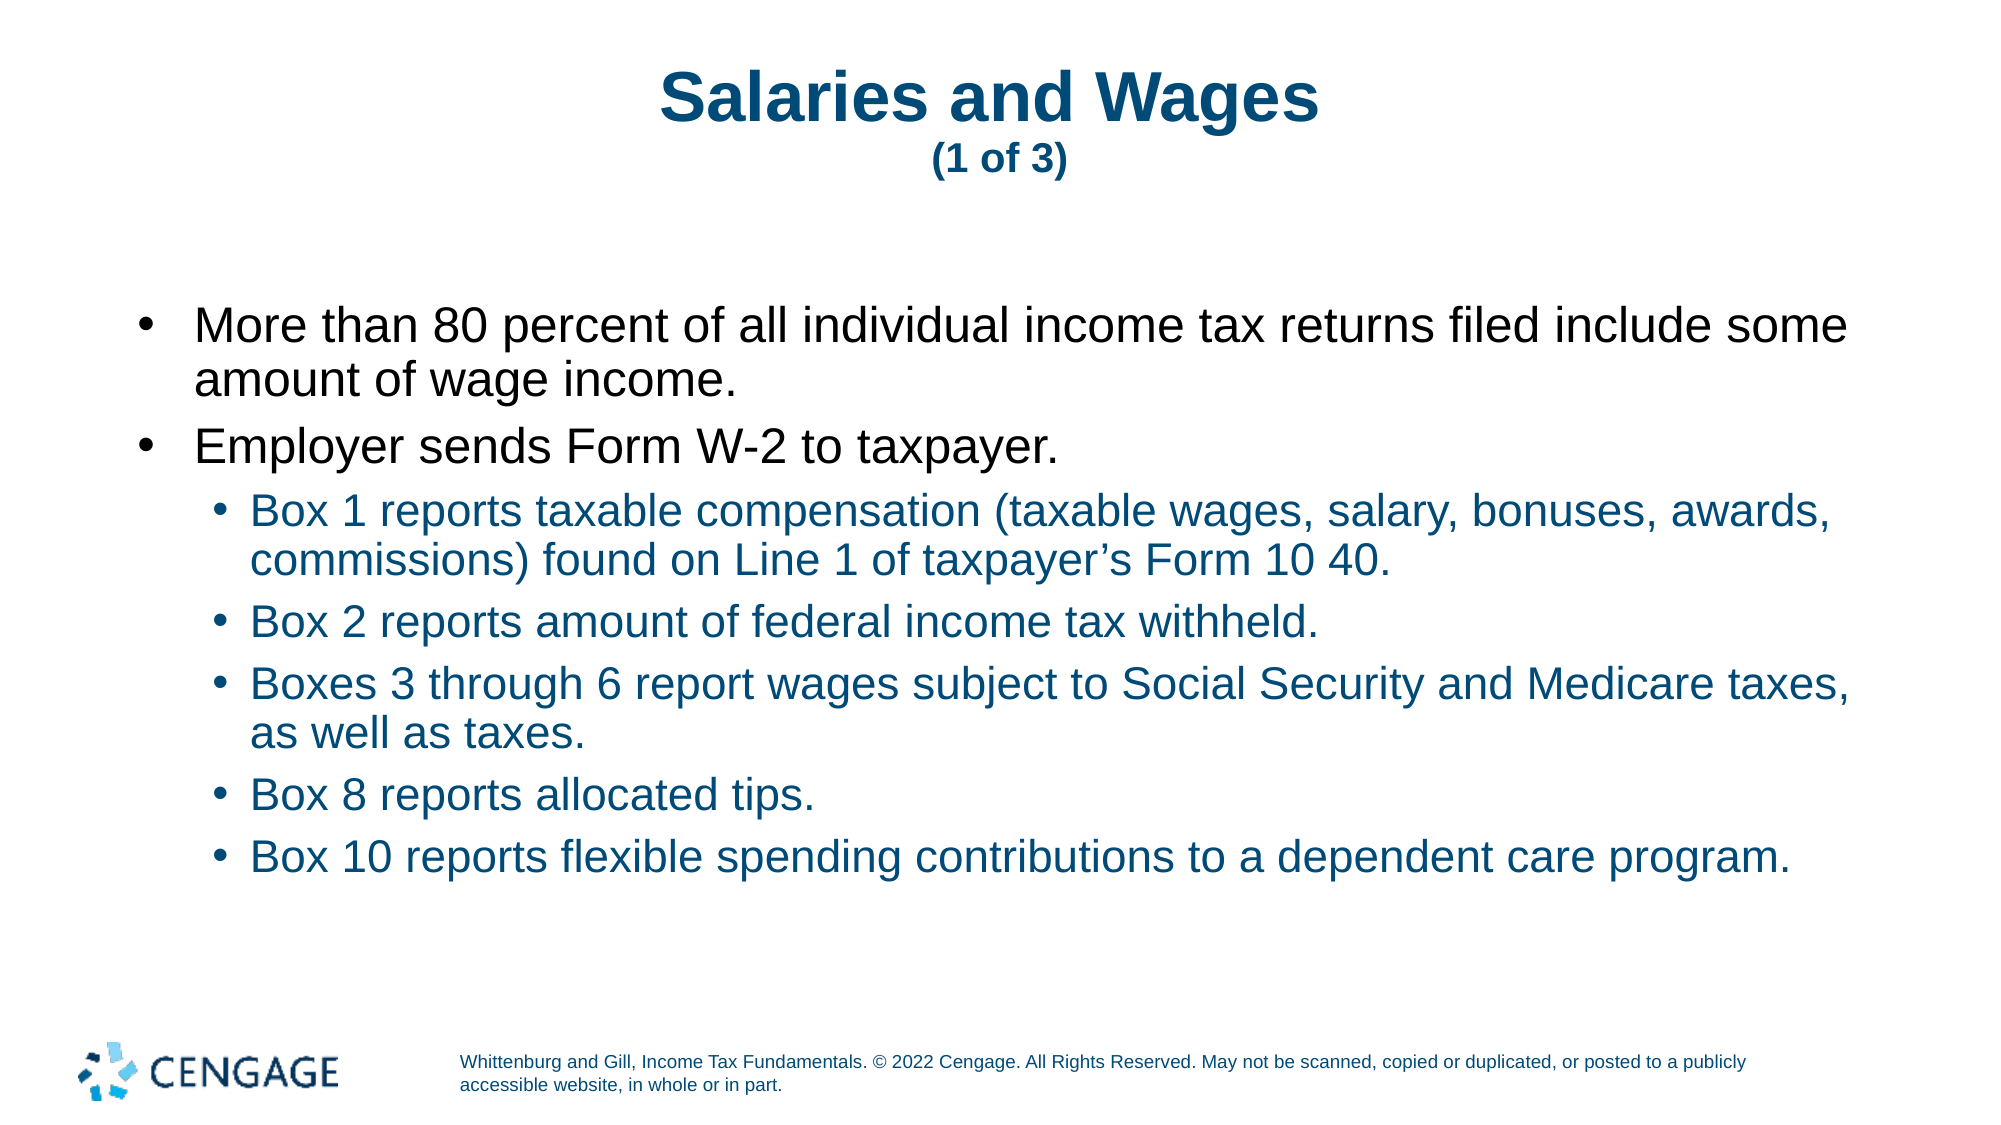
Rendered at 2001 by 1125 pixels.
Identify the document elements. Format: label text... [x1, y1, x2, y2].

title Salaries and Wages (1 of 3) [137, 59, 1863, 171]
picture [78, 1042, 338, 1101]
list More than 80 percent of all individual income tax returns filed include some amount of wage income. Employer sends Form W-2 to taxpayer. Box 1 reports taxable compensation (taxable wages, salary, bonuses, awards, commissions) found on Line 1 of taxpayer’s Form 10 40. Box 2 reports amount of federal income tax withheld. Boxes 3 through 6 report wages subject to Social Security and Medicare taxes, as well as taxes. Box 8 reports allocated tips. Box 10 reports flexible spending contributions to a dependent care program. [137, 299, 1863, 1014]
